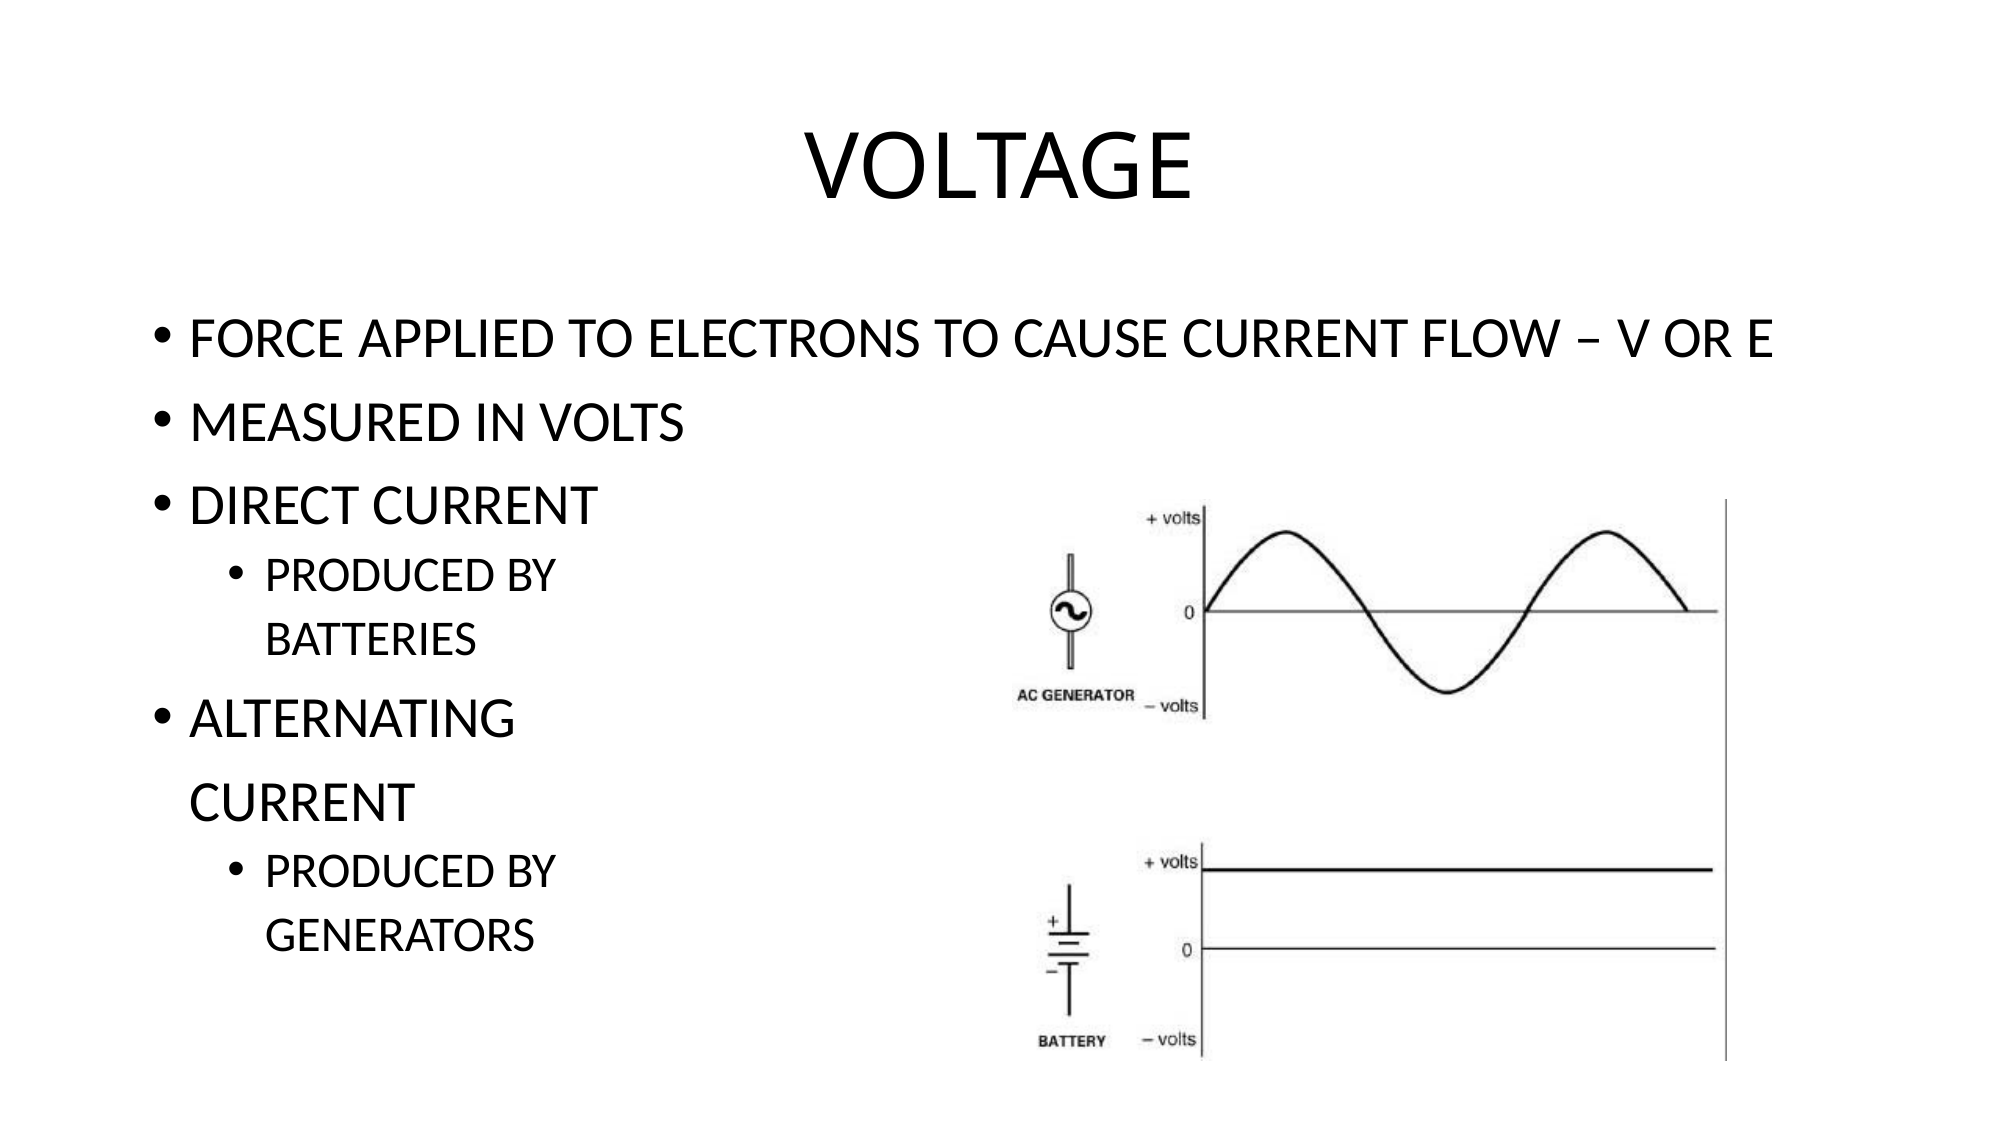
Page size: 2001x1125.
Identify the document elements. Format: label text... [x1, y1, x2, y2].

picture [1012, 499, 1727, 1061]
list FORCE APPLIED TO ELECTRONS TO CAUSE CURRENT FLOW – V OR E MEASURED IN VOLTS DIRECT CURRENT PRODUCED BY BATTERIES ALTERNATING CURRENT PRODUCED BY GENERATORS [137, 299, 1863, 1014]
title VOLTAGE [137, 59, 1863, 278]
